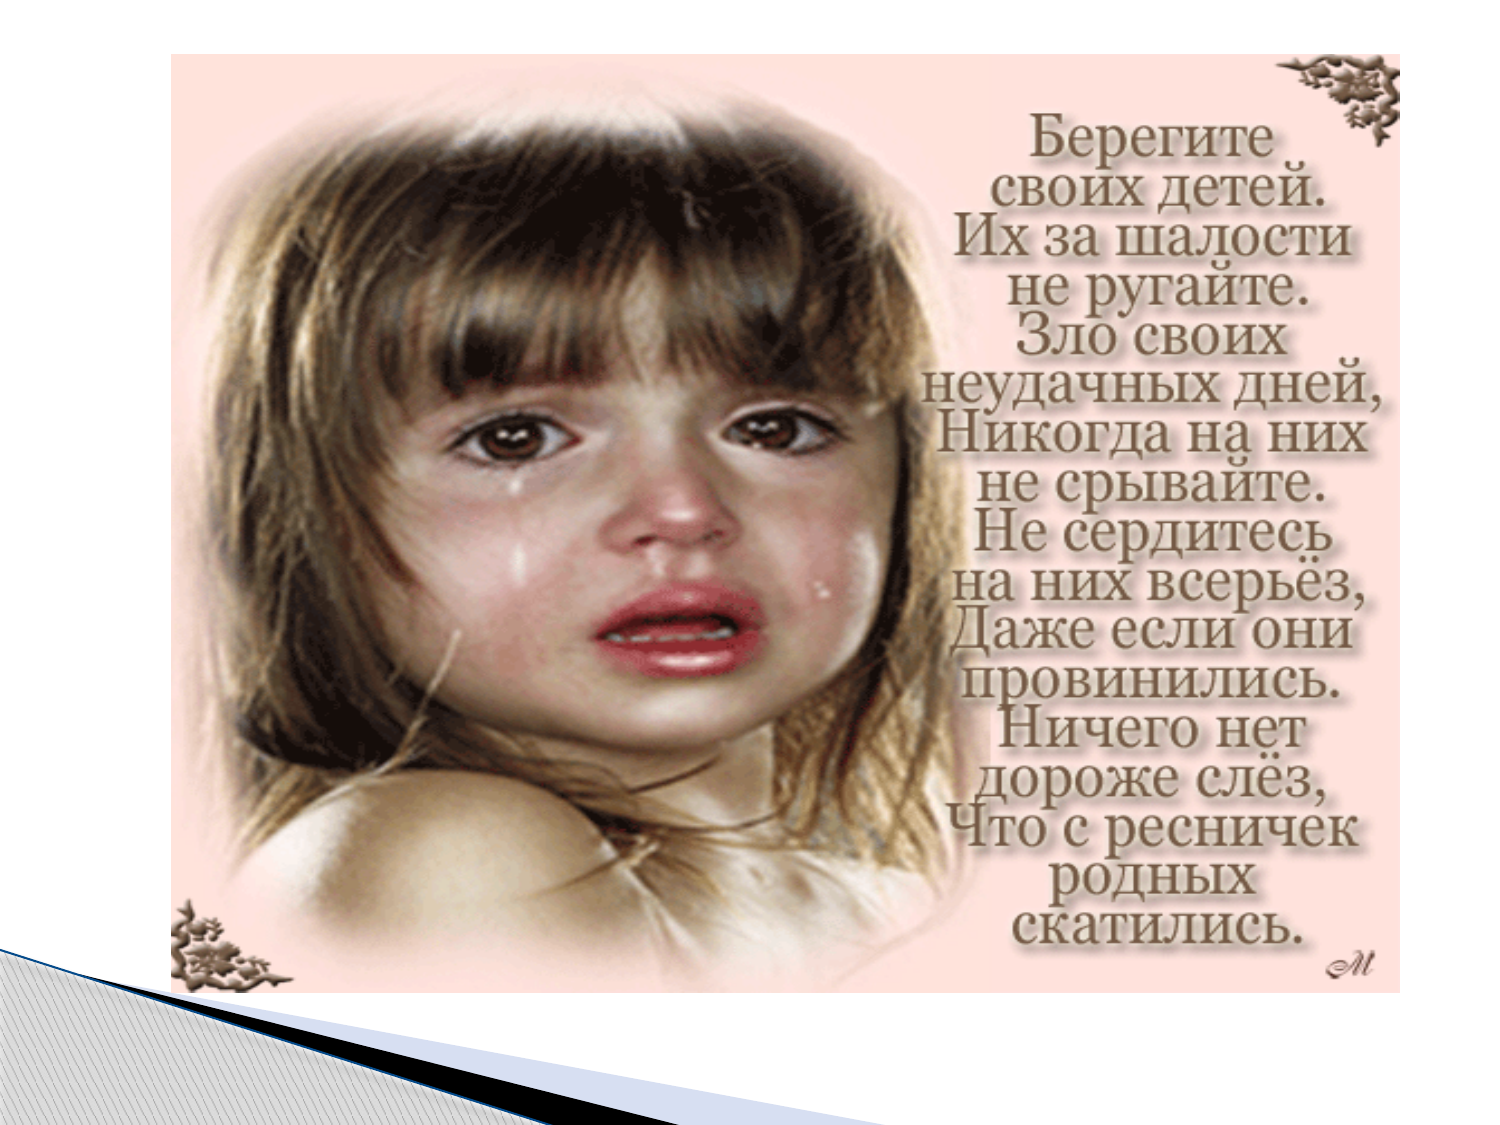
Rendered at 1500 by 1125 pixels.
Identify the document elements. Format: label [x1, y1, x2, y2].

picture [170, 54, 1400, 993]
